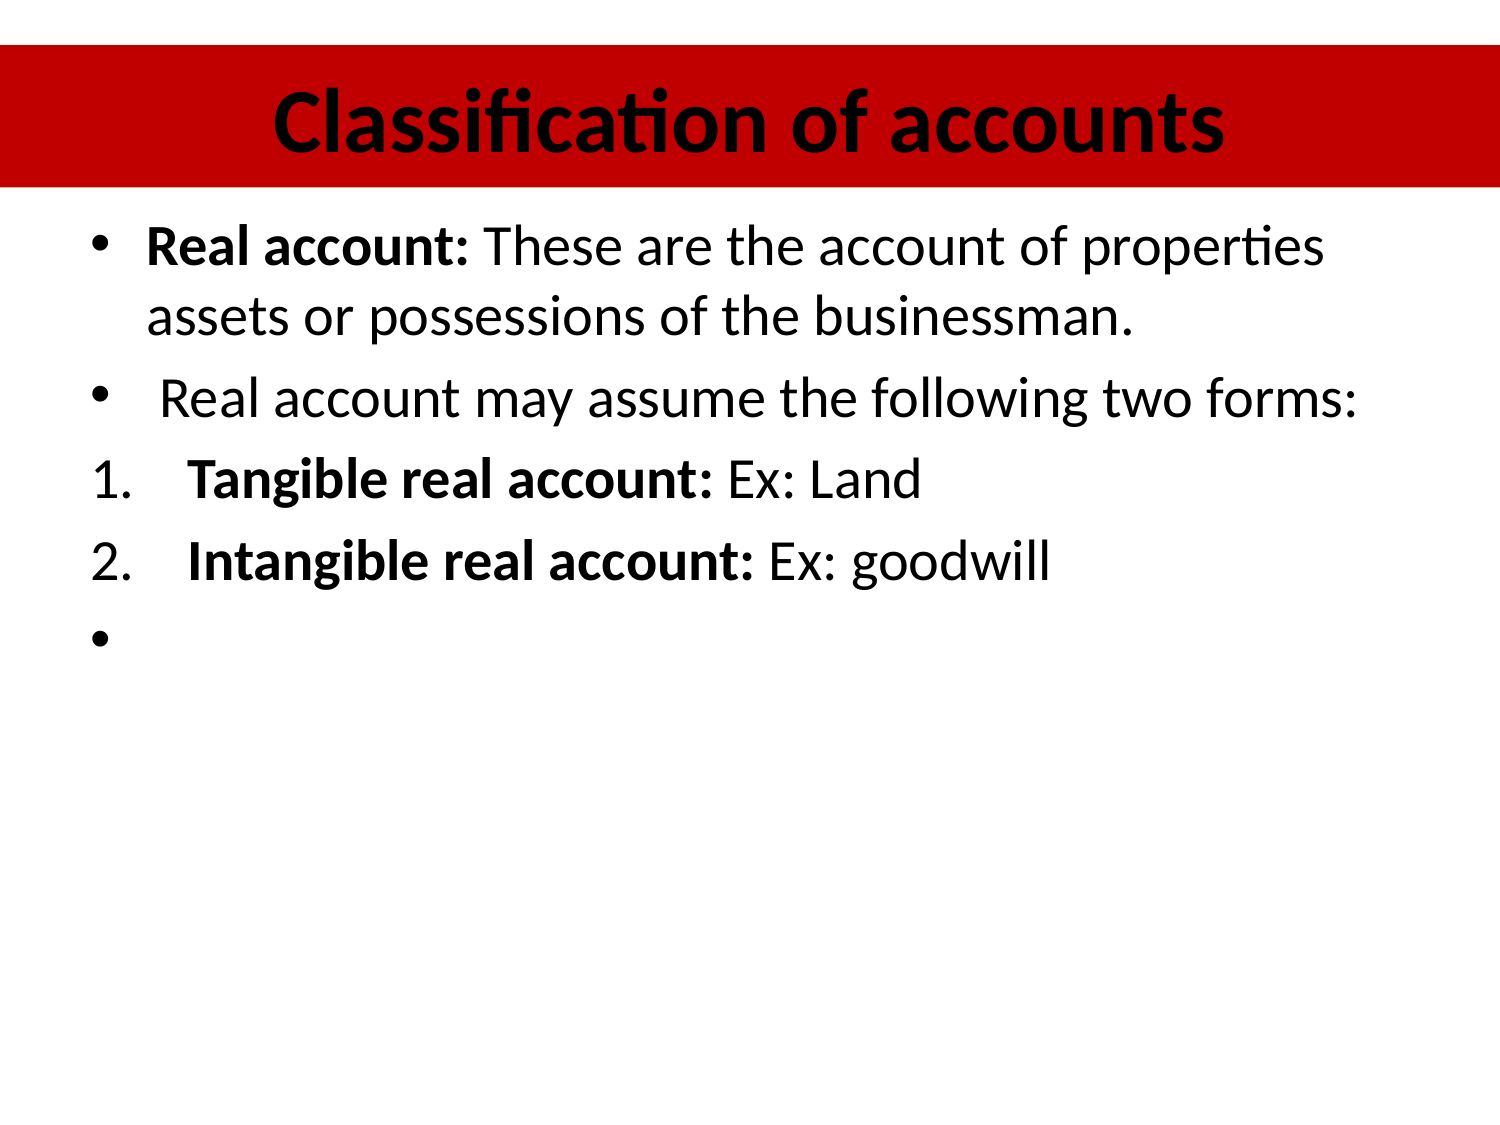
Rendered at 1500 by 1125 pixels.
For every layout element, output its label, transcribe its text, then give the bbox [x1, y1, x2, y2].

title Classification of accounts [0, 45, 1500, 188]
list Real account: These are the account of properties assets or possessions of the businessman. Real account may assume the following two forms: Tangible real account: Ex: Land Intangible real account: Ex: goodwill [75, 200, 1425, 1005]
